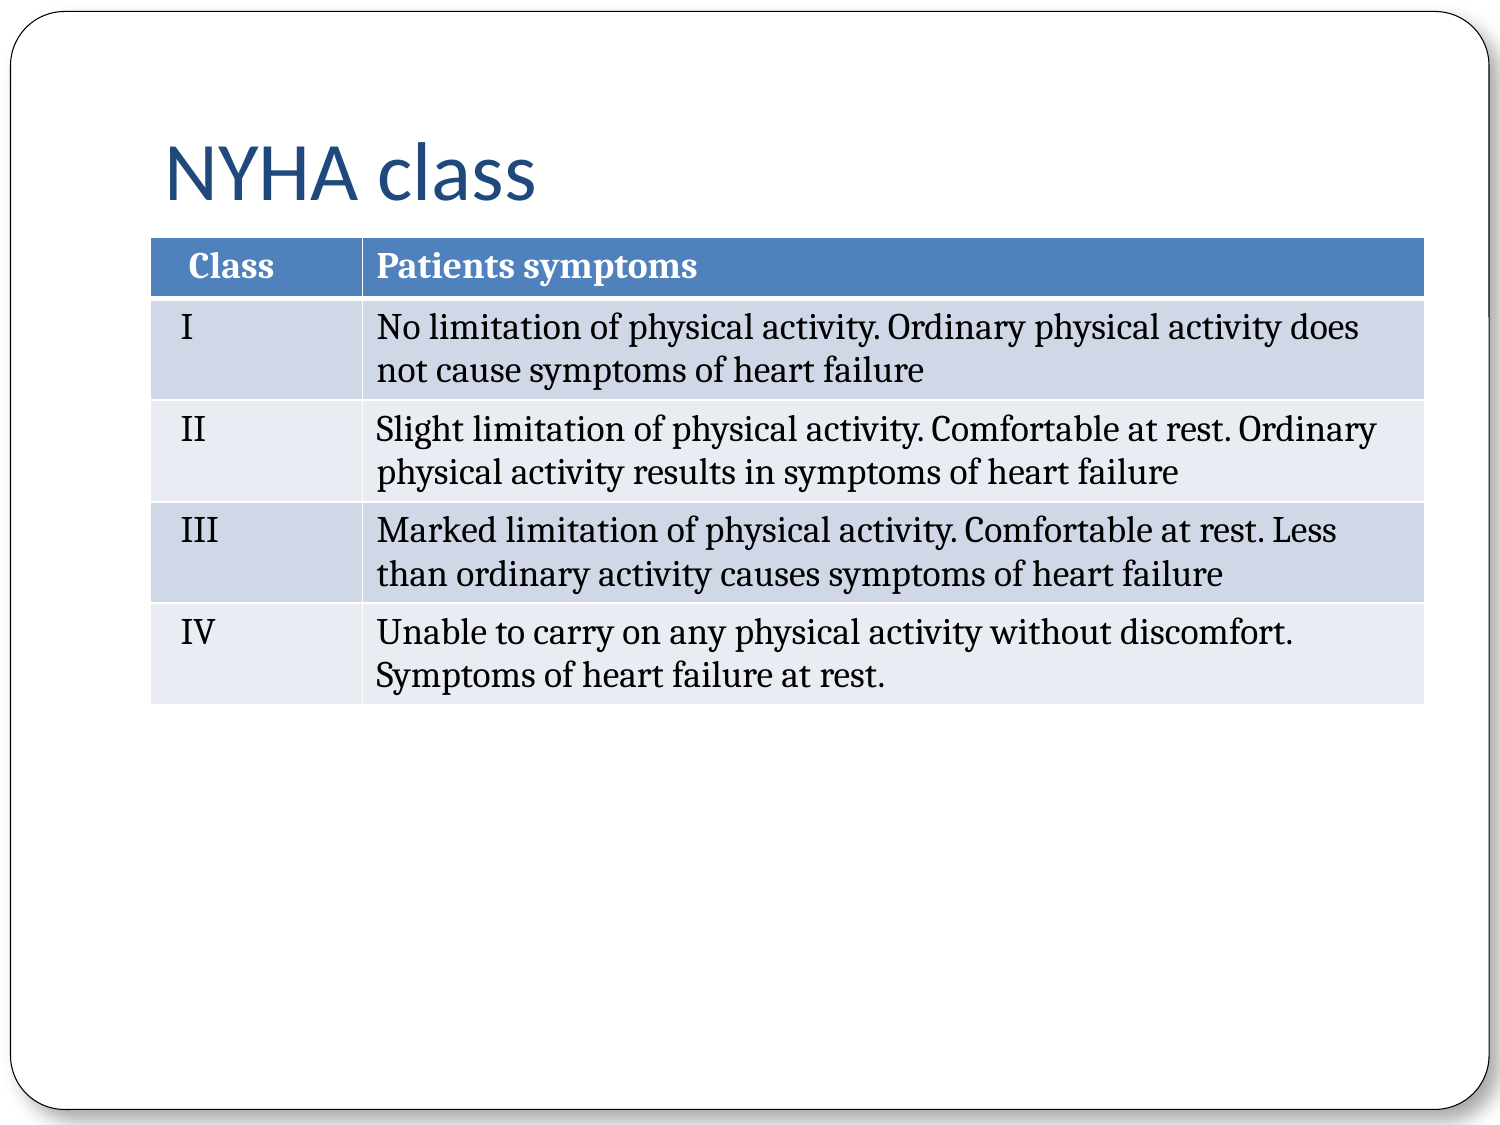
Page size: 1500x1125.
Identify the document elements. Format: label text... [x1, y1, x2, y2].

table_cell IV [151, 604, 362, 704]
table_cell II [151, 401, 362, 501]
table_cell I [151, 301, 362, 399]
table_cell No limitation of physical activity. Ordinary physical activity does not cause symptoms of heart failure [363, 301, 1424, 399]
table_cell Slight limitation of physical activity. Comfortable at rest. Ordinary physical activity results in symptoms of heart failure [363, 401, 1424, 501]
table_header Class [151, 238, 362, 296]
table_cell III [151, 503, 362, 602]
table_cell Unable to carry on any physical activity without discomfort. Symptoms of heart failure at rest. [363, 604, 1424, 704]
table_header Patients symptoms [363, 238, 1424, 296]
title NYHA class [150, 45, 1425, 233]
table_cell Marked limitation of physical activity. Comfortable at rest. Less than ordinary activity causes symptoms of heart failure [363, 503, 1424, 602]
